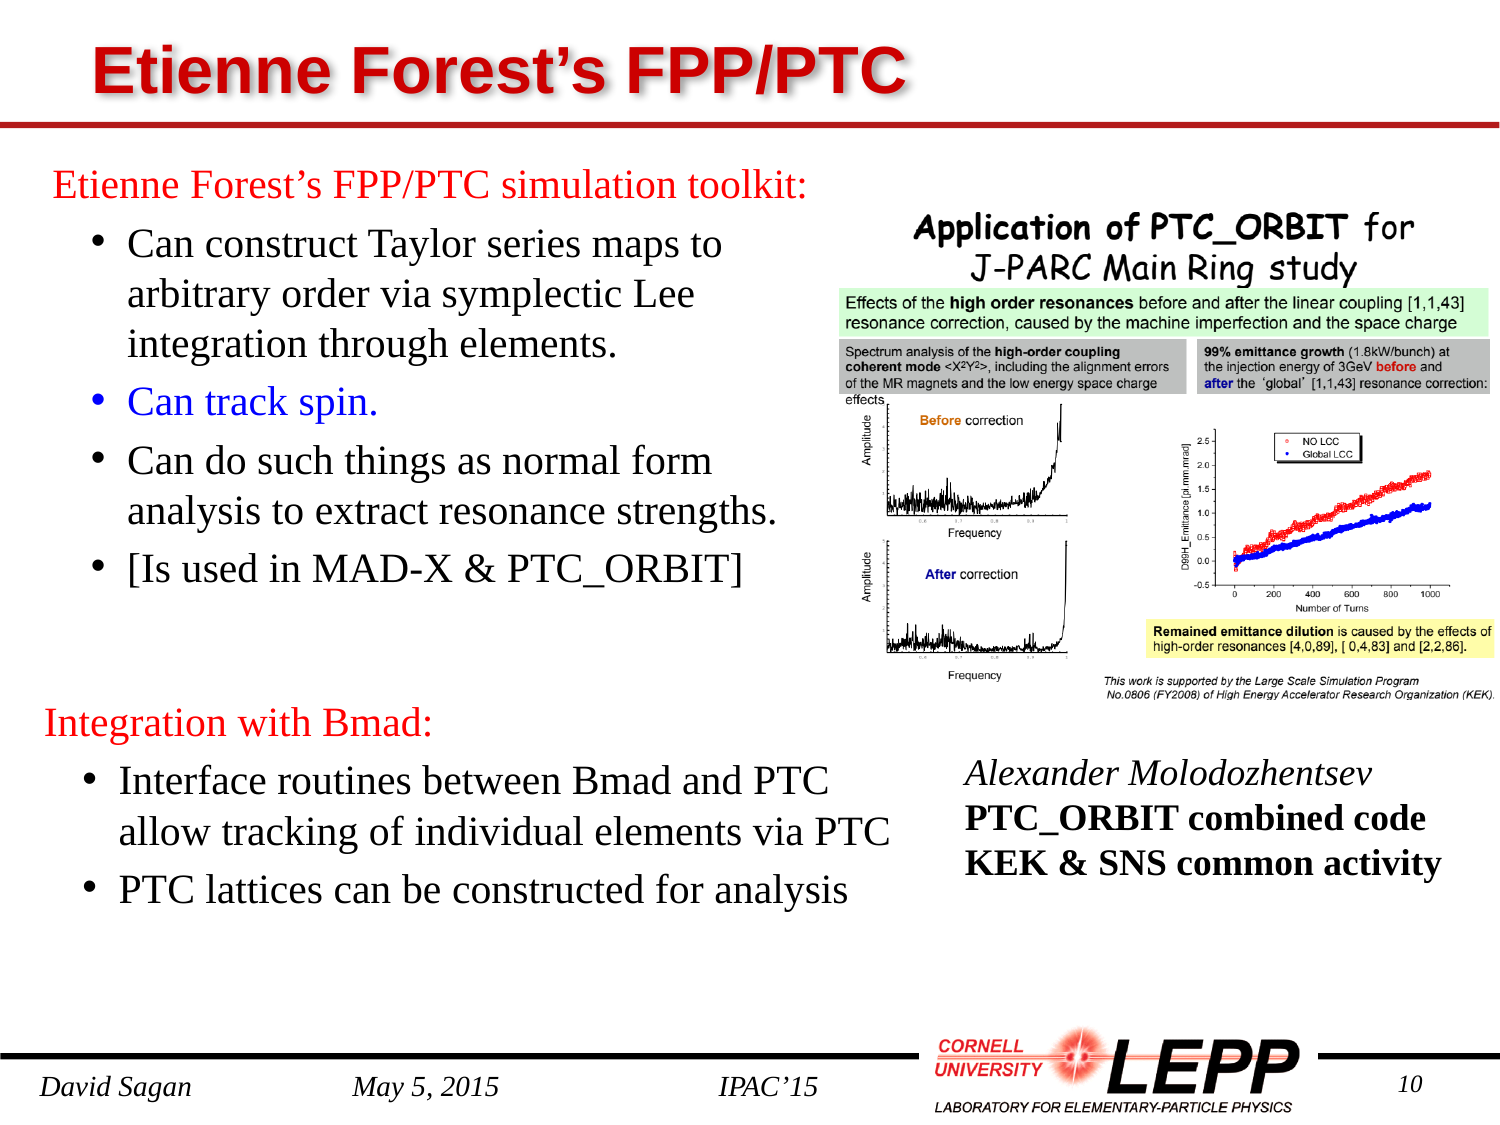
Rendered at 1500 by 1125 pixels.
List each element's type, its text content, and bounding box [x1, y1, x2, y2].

text_box Alexander Molodozhentsev PTC_ORBIT combined code KEK & SNS common activity [949, 740, 1463, 891]
text_box Etienne Forest’s FPP/PTC simulation toolkit: Can construct Taylor series maps to arbitrary order via symplectic Lee integration through elements. Can track spin. Can do such things as normal form analysis to extract resonance strengths. [Is used in MAD-X & PTC_ORBIT] [37, 149, 838, 599]
picture [927, 1013, 1303, 1117]
title Etienne Forest’s FPP/PTC [76, 22, 1138, 111]
picture [837, 212, 1495, 701]
text_box Integration with Bmad: Interface routines between Bmad and PTC allow tracking of individual elements via PTC PTC lattices can be constructed for analysis [28, 687, 917, 978]
